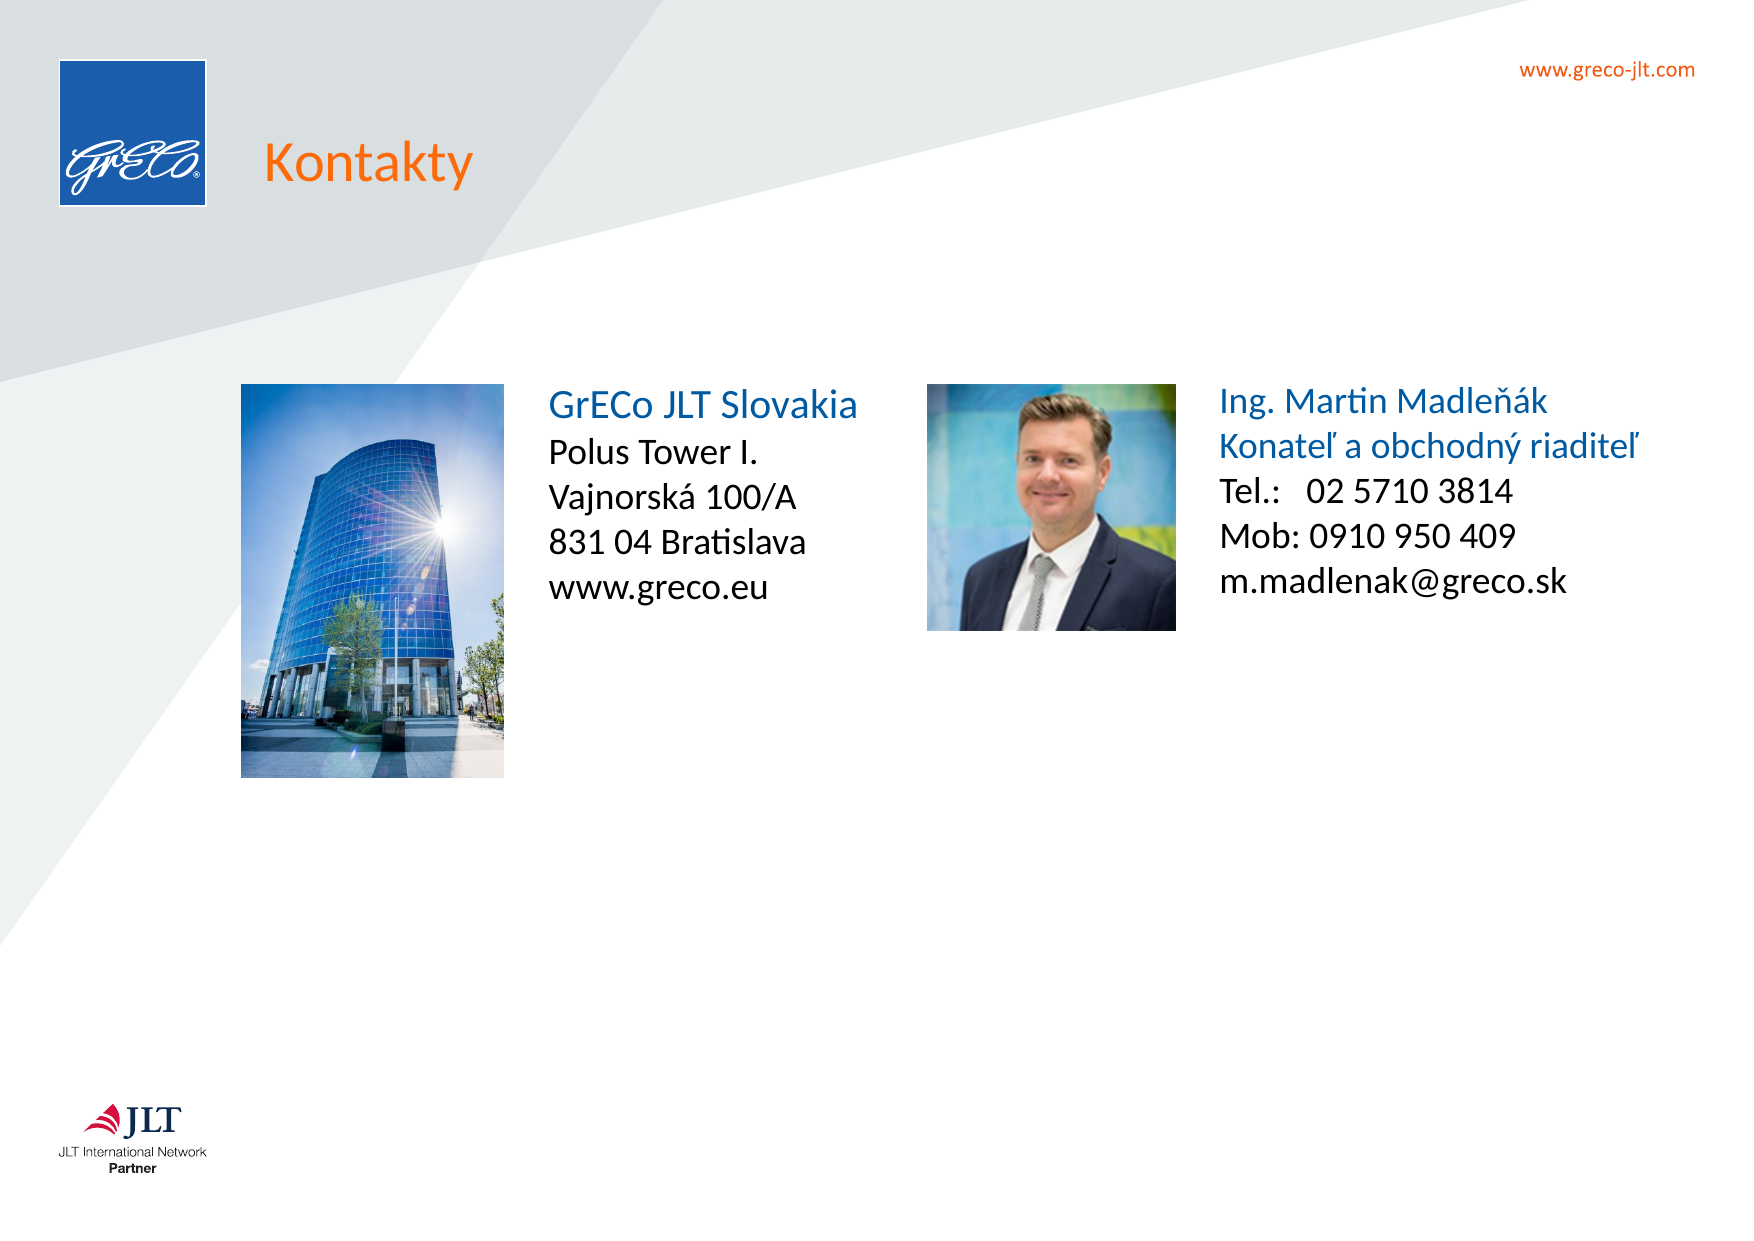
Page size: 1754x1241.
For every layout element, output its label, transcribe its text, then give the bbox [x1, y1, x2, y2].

picture [926, 384, 1176, 631]
picture [241, 384, 505, 779]
text_box GrECo JLT Slovakia Polus Tower I. Vajnorská 100/A 831 04 Bratislava www.greco.eu [533, 369, 1021, 614]
title Kontakty [265, 88, 1692, 229]
text_box Ing. Martin Madleňák Konateľ a obchodný riaditeľ Tel.: 02 5710 3814 Mob: 0910 950 409 m.madlenak@greco.sk [1204, 369, 1692, 679]
